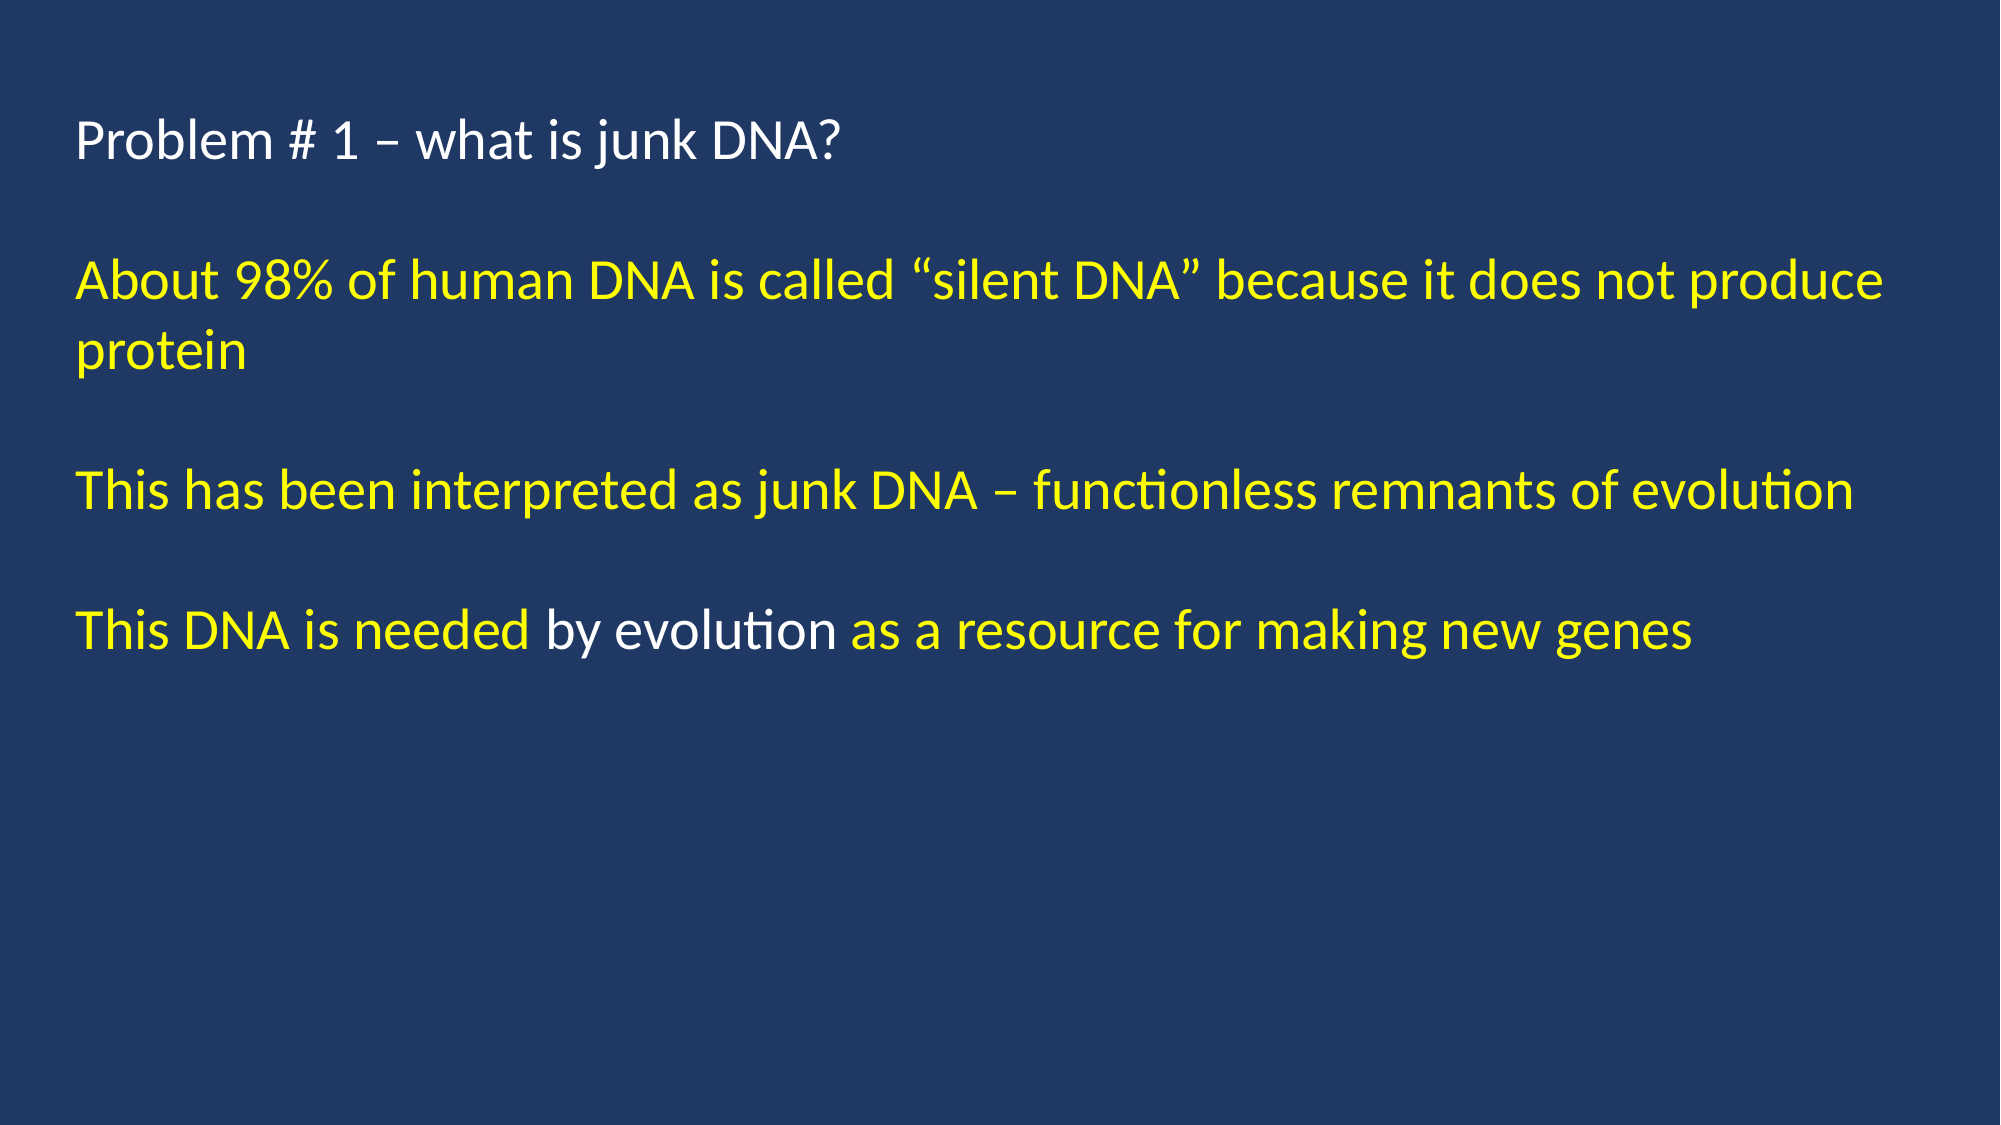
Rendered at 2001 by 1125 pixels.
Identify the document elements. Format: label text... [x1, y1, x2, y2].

text_box Problem # 1 – what is junk DNA? About 98% of human DNA is called “silent DNA” because it does not produce protein This has been interpreted as junk DNA – functionless remnants of evolution This DNA is needed by evolution as a resource for making new genes [60, 93, 1962, 669]
